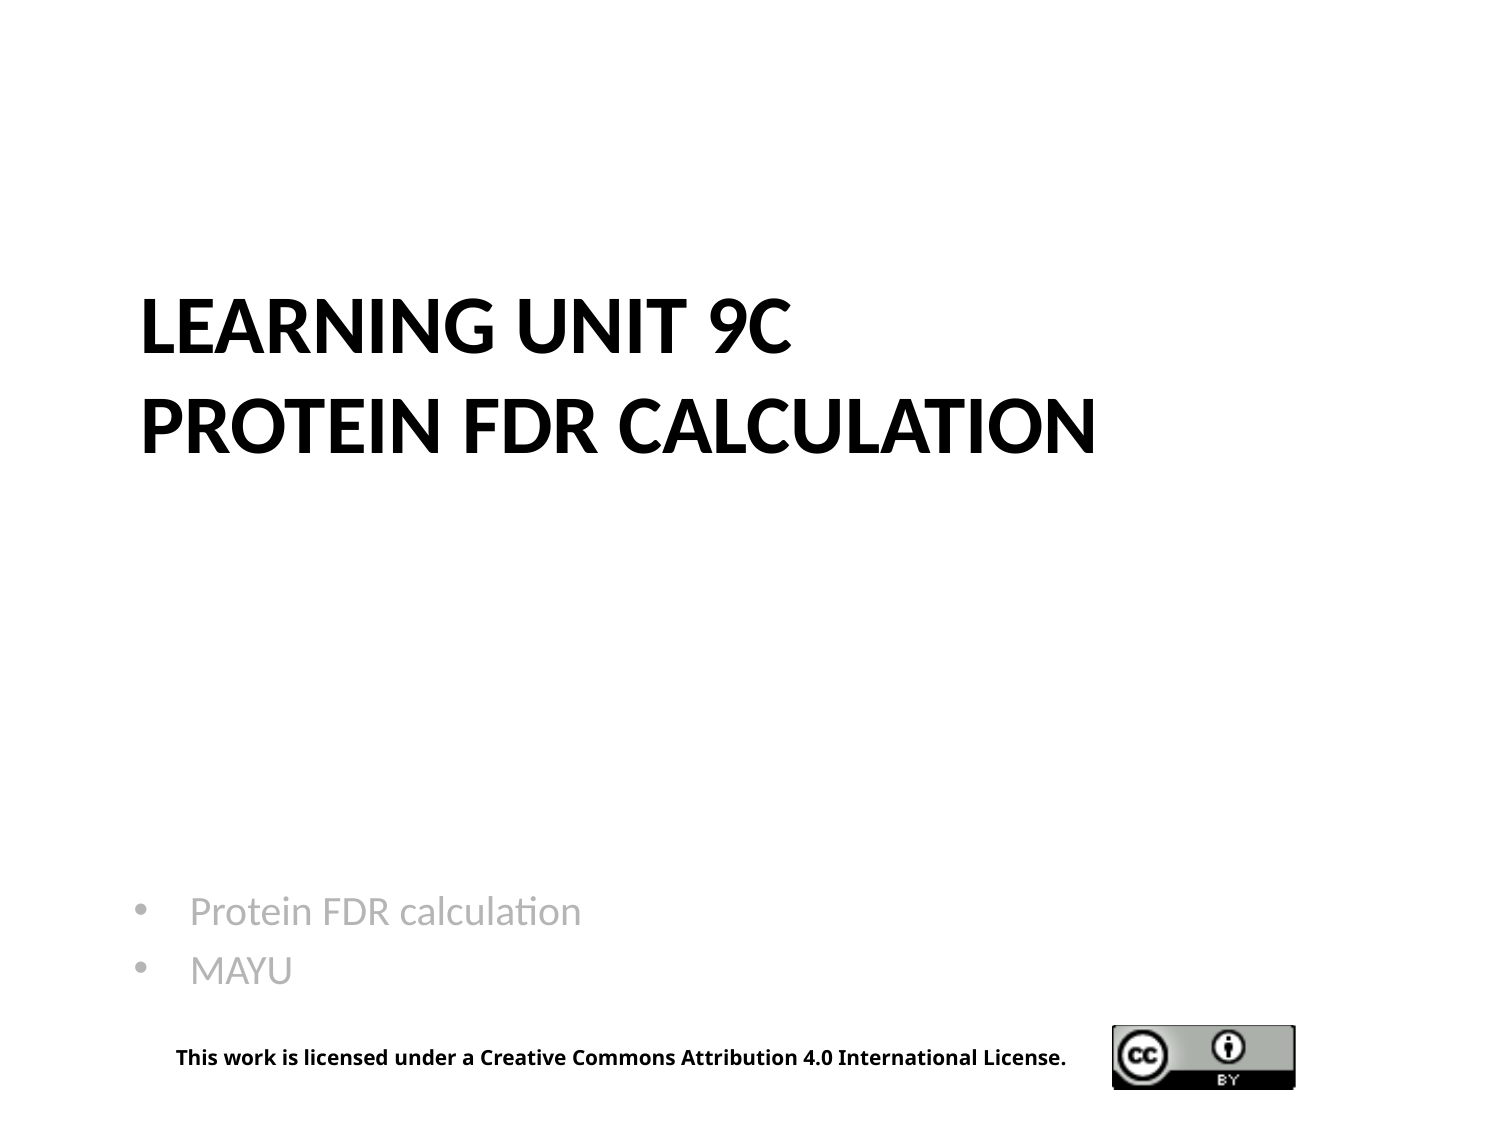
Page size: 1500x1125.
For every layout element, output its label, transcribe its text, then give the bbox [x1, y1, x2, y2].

list Protein FDR calculation MAYU [118, 575, 1394, 1000]
picture [1112, 1025, 1296, 1090]
title LEARNING UNIT 9C Protein FDR calculation [125, 262, 1400, 486]
